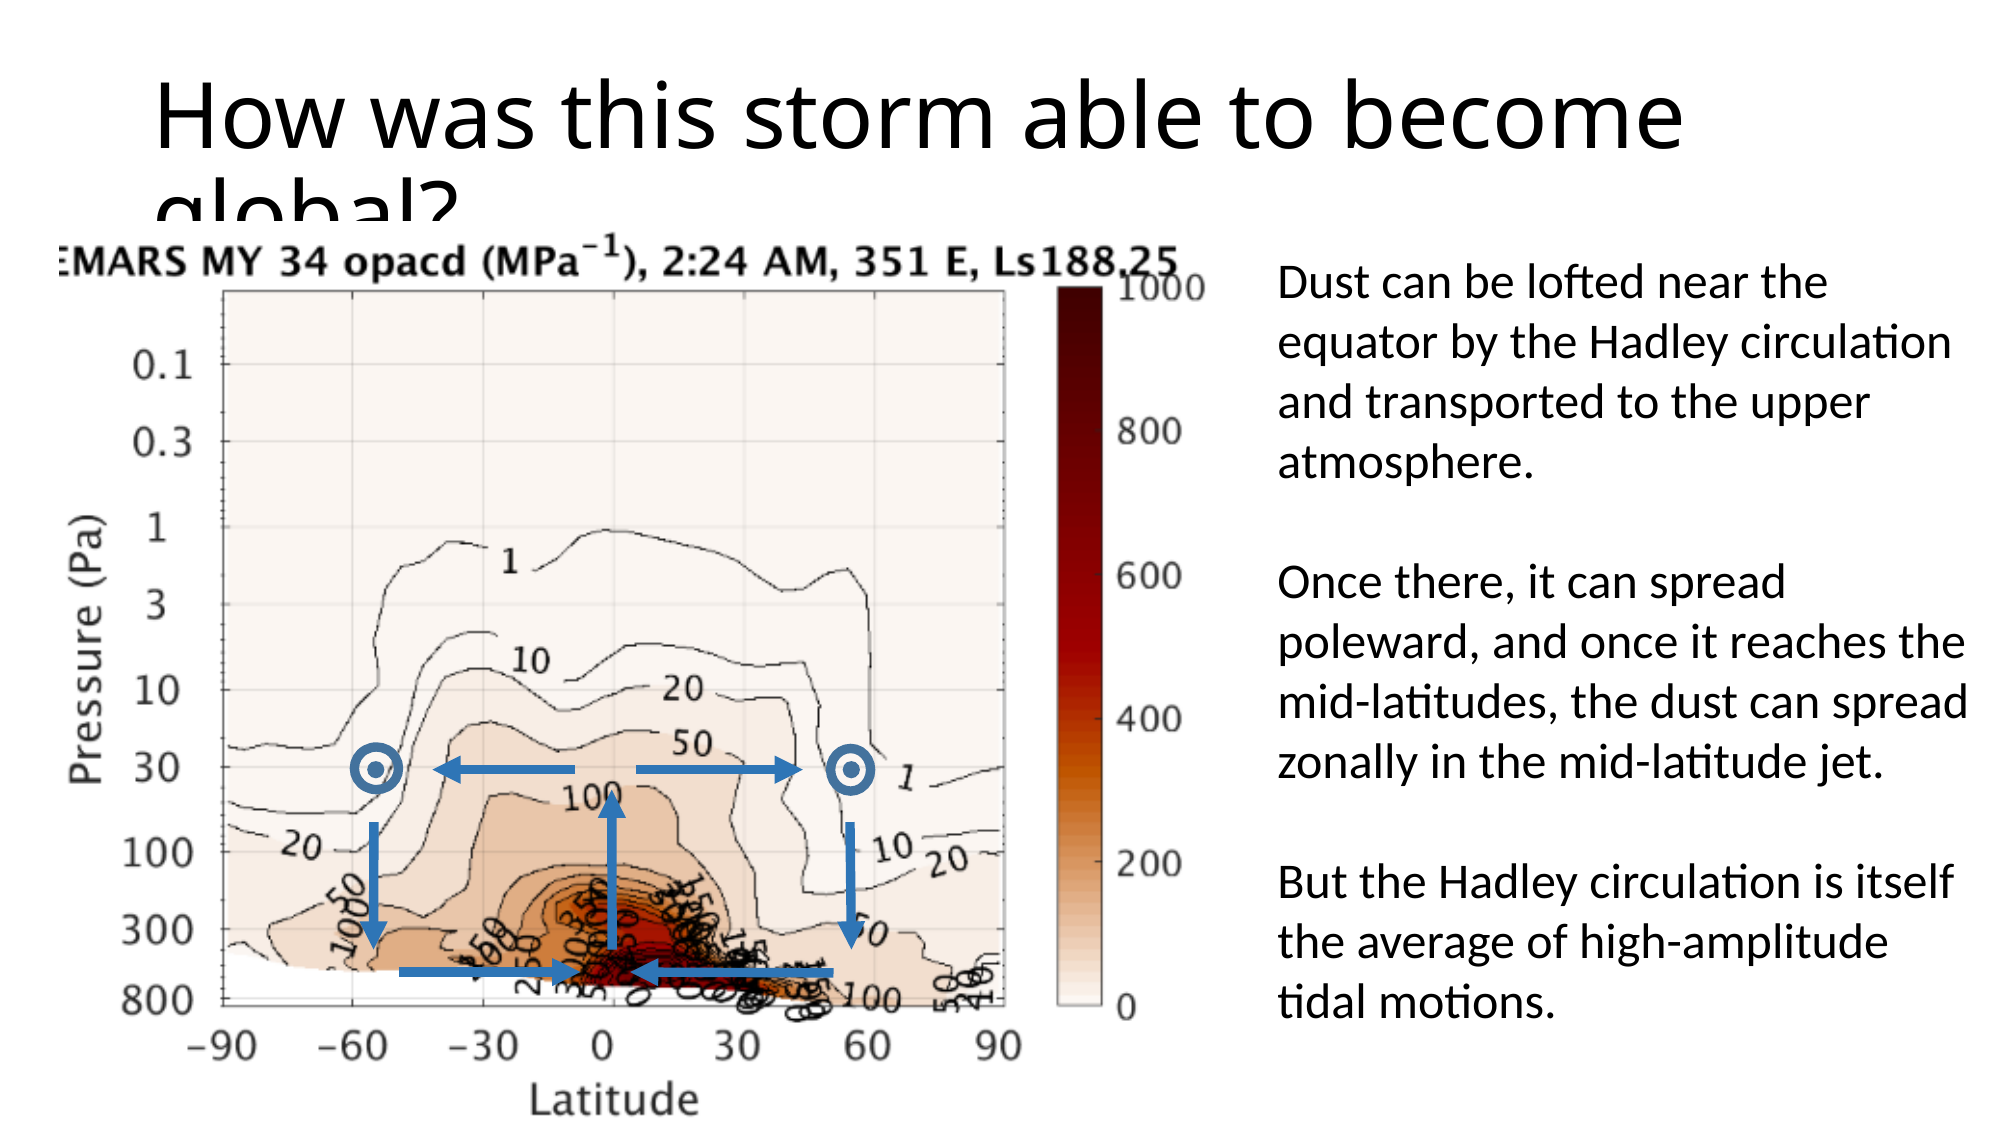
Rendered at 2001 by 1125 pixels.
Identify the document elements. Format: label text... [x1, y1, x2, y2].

picture [59, 221, 1263, 1125]
title How was this storm able to become global? [137, 59, 1863, 241]
text_box Dust can be lofted near the equator by the Hadley circulation and transported to the upper atmosphere. Once there, it can spread poleward, and once it reaches the mid-latitudes, the dust can spread zonally in the mid-latitude jet. But the Hadley circulation is itself the average of high-amplitude tidal motions. [1263, 241, 2000, 1036]
